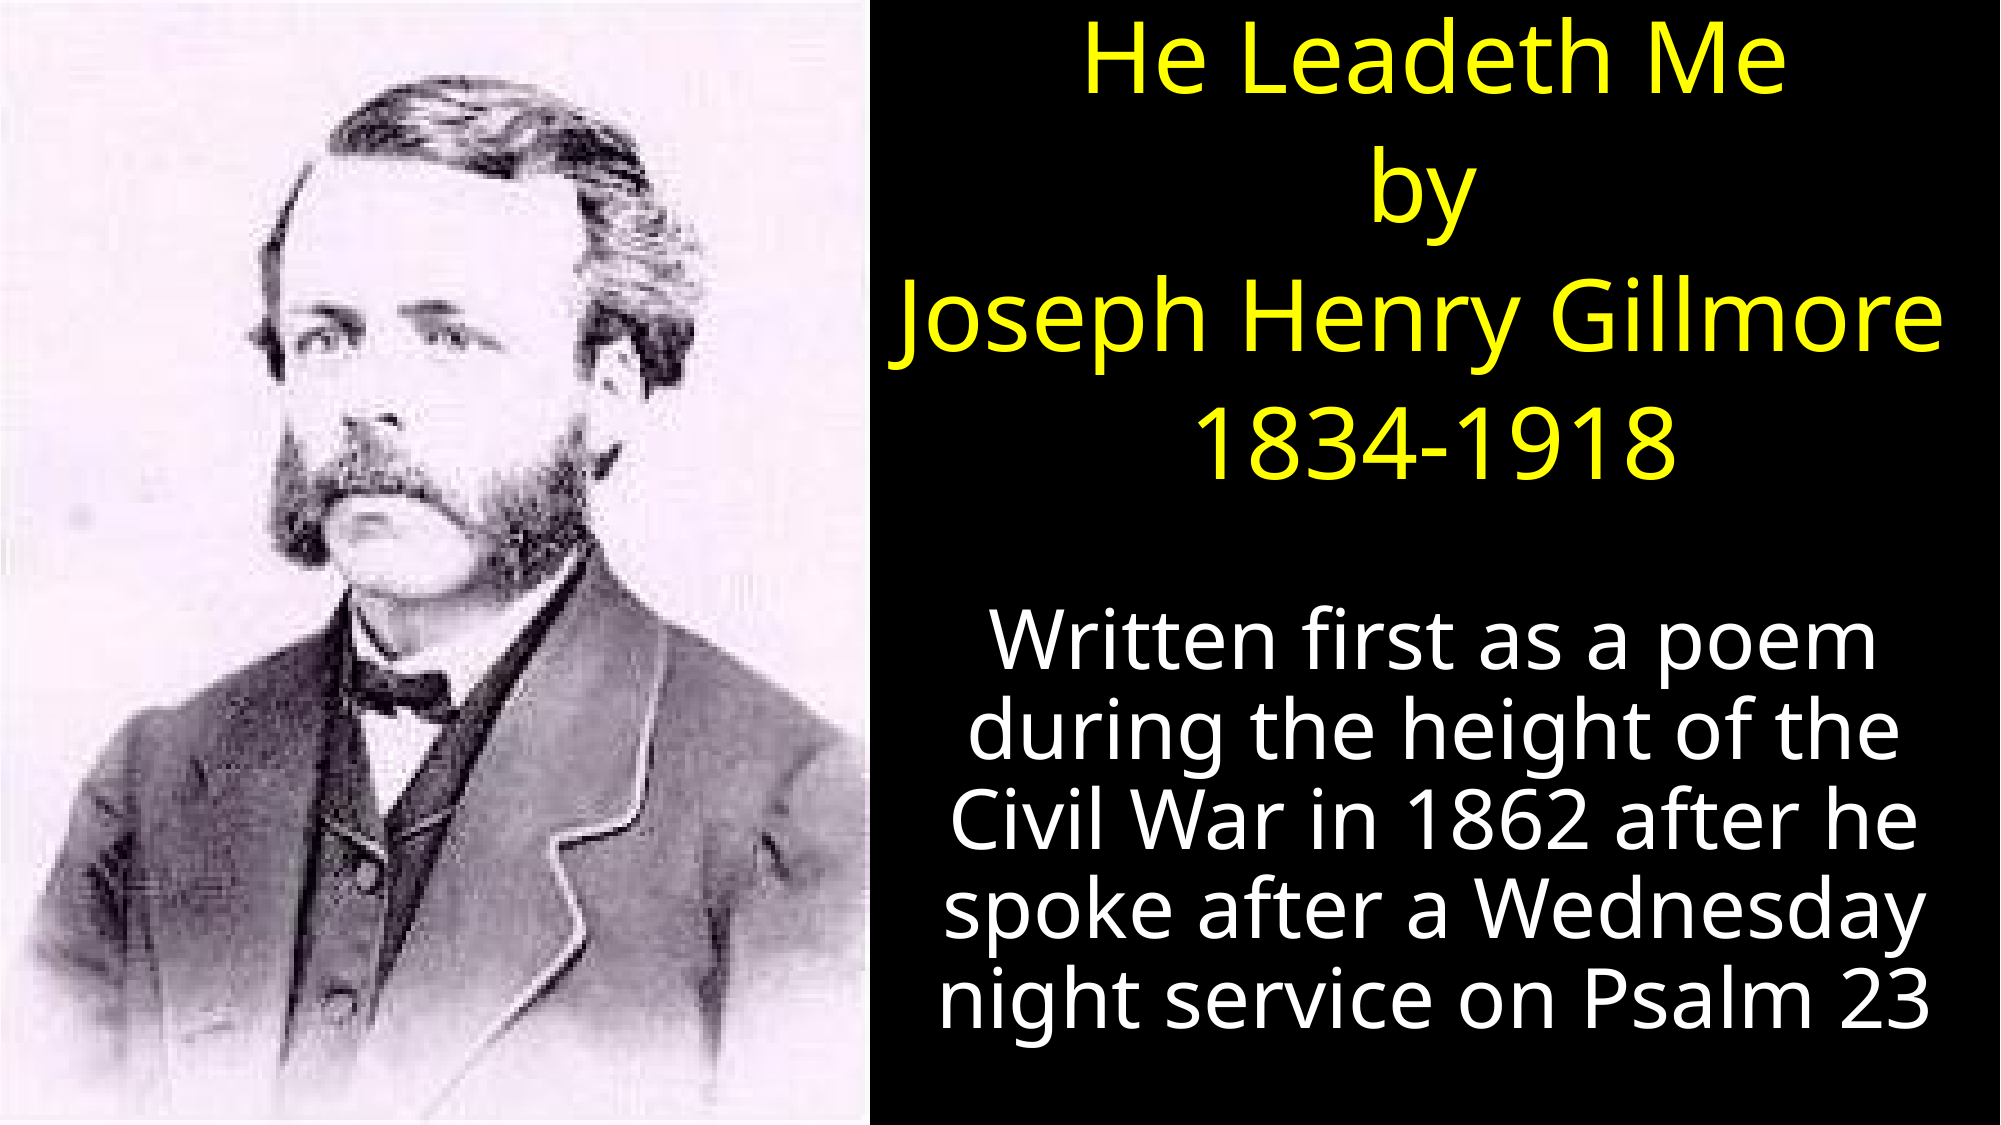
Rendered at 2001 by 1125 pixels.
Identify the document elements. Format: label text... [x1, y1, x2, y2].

picture [0, 0, 870, 1125]
subtitle He Leadeth Me by Joseph Henry Gillmore 1834-1918 Written first as a poem during the height of the Civil War in 1862 after he spoke after a Wednesday night service on Psalm 23 [870, 0, 2000, 1125]
